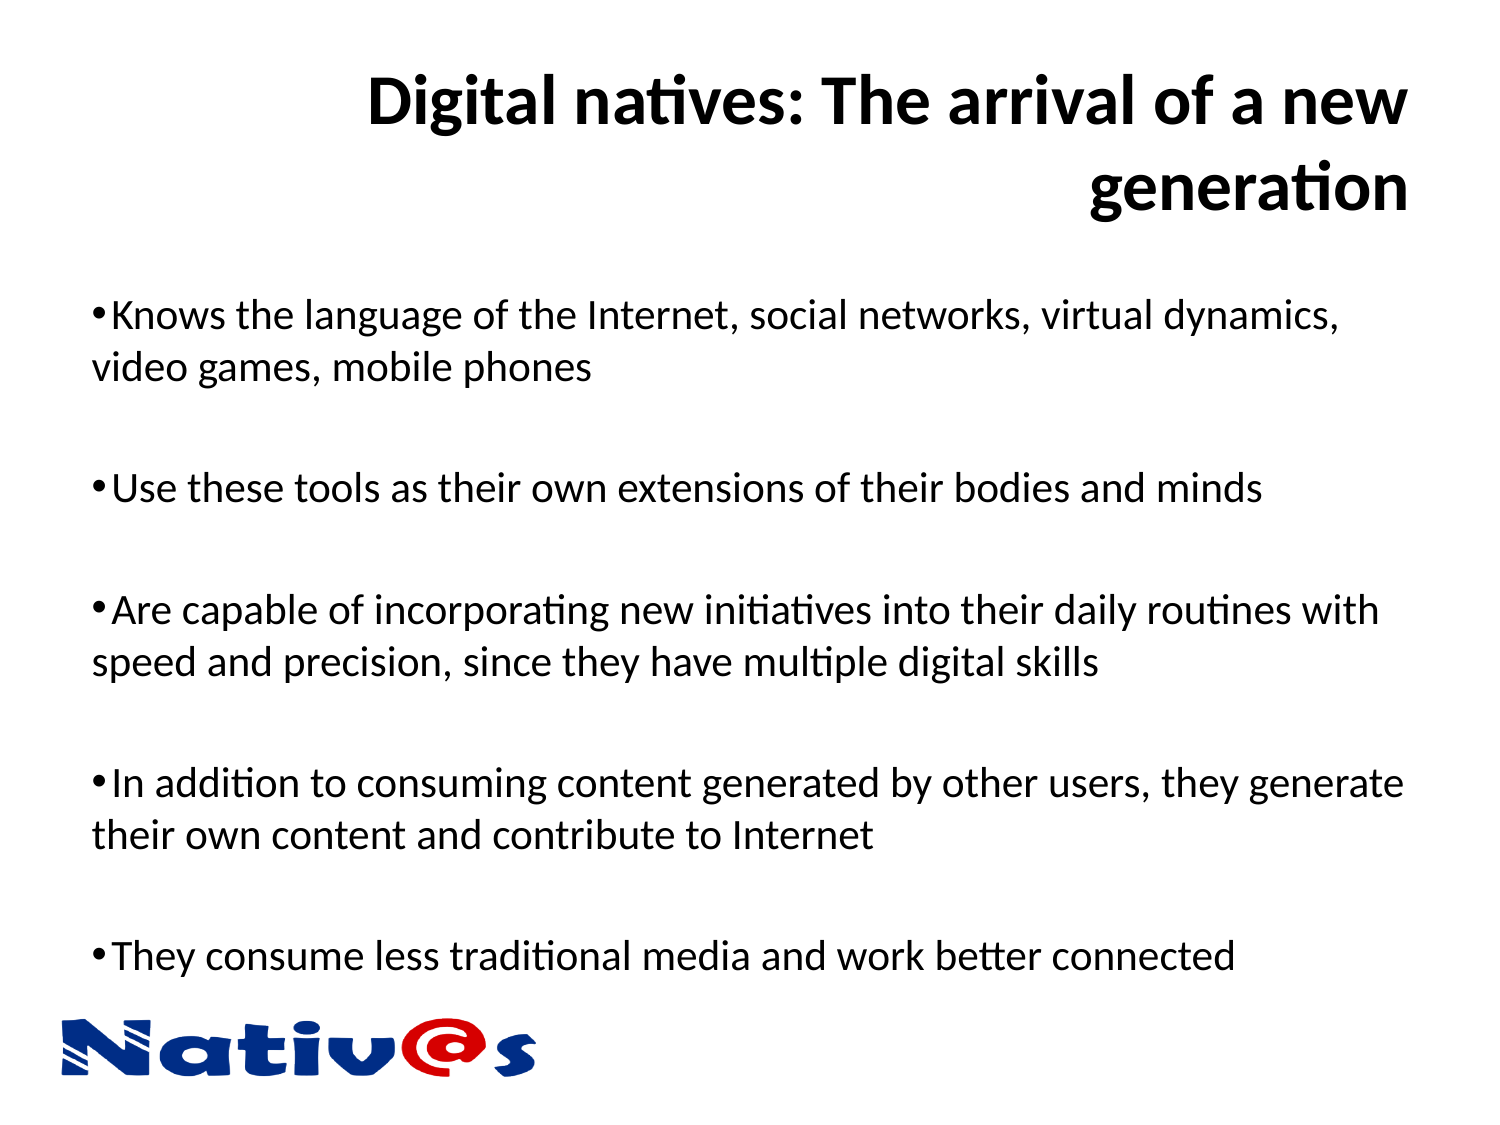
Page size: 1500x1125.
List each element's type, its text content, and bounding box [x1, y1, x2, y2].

list Knows the language of the Internet, social networks, virtual dynamics, video games, mobile phones Use these tools as their own extensions of their bodies and minds Are capable of incorporating new initiatives into their daily routines with speed and precision, since they have multiple digital skills In addition to consuming content generated by other users, they generate their own content and contribute to Internet They consume less traditional media and work better connected [76, 278, 1459, 990]
title Digital natives: The arrival of a new generation [75, 45, 1425, 233]
picture [0, 1005, 615, 1100]
